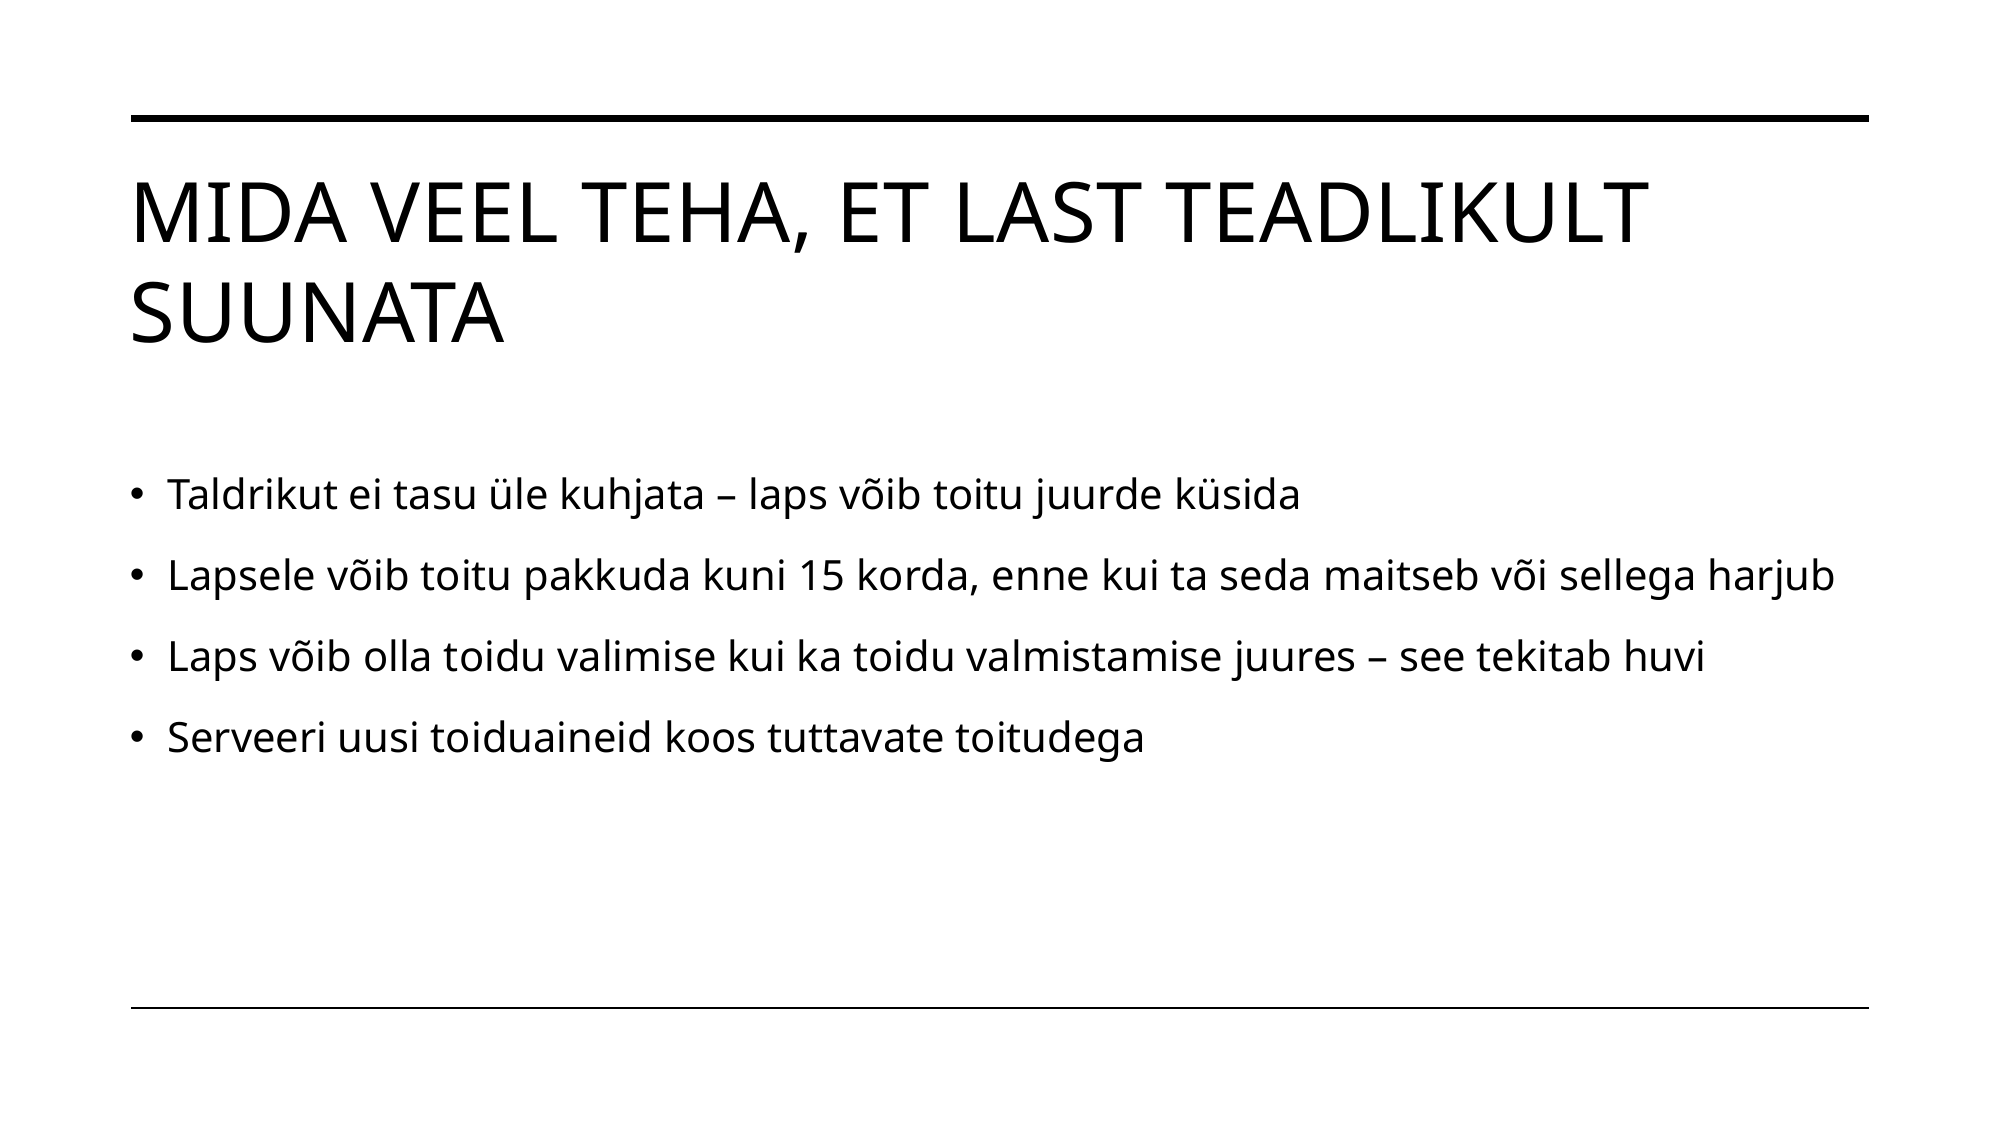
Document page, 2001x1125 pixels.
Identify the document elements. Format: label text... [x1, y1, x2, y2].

title Mida VEEL TEHA, et last teadlikult suunata [114, 151, 1907, 377]
list Taldrikut ei tasu üle kuhjata – laps võib toitu juurde küsida Lapsele võib toitu pakkuda kuni 15 korda, enne kui ta seda maitseb või sellega harjub Laps võib olla toidu valimise kui ka toidu valmistamise juures – see tekitab huvi Serveeri uusi toiduaineid koos tuttavate toitudega [114, 450, 1869, 1047]
